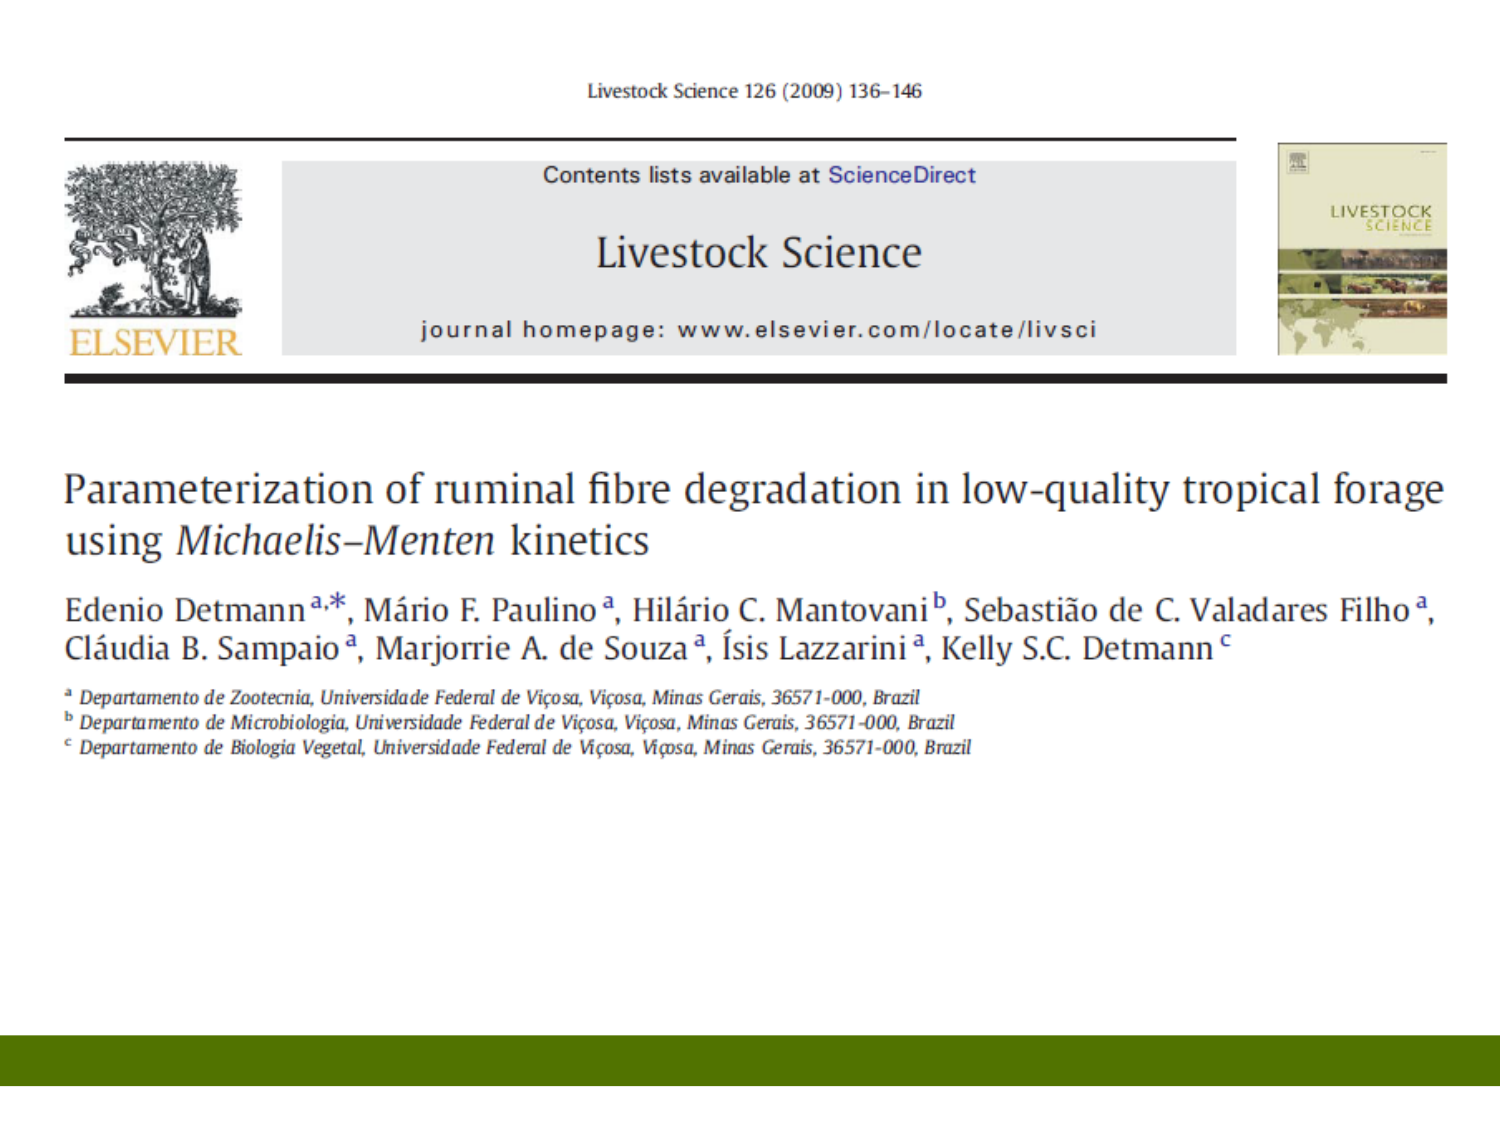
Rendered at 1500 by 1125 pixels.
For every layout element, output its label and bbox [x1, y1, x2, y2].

picture [40, 45, 1474, 781]
